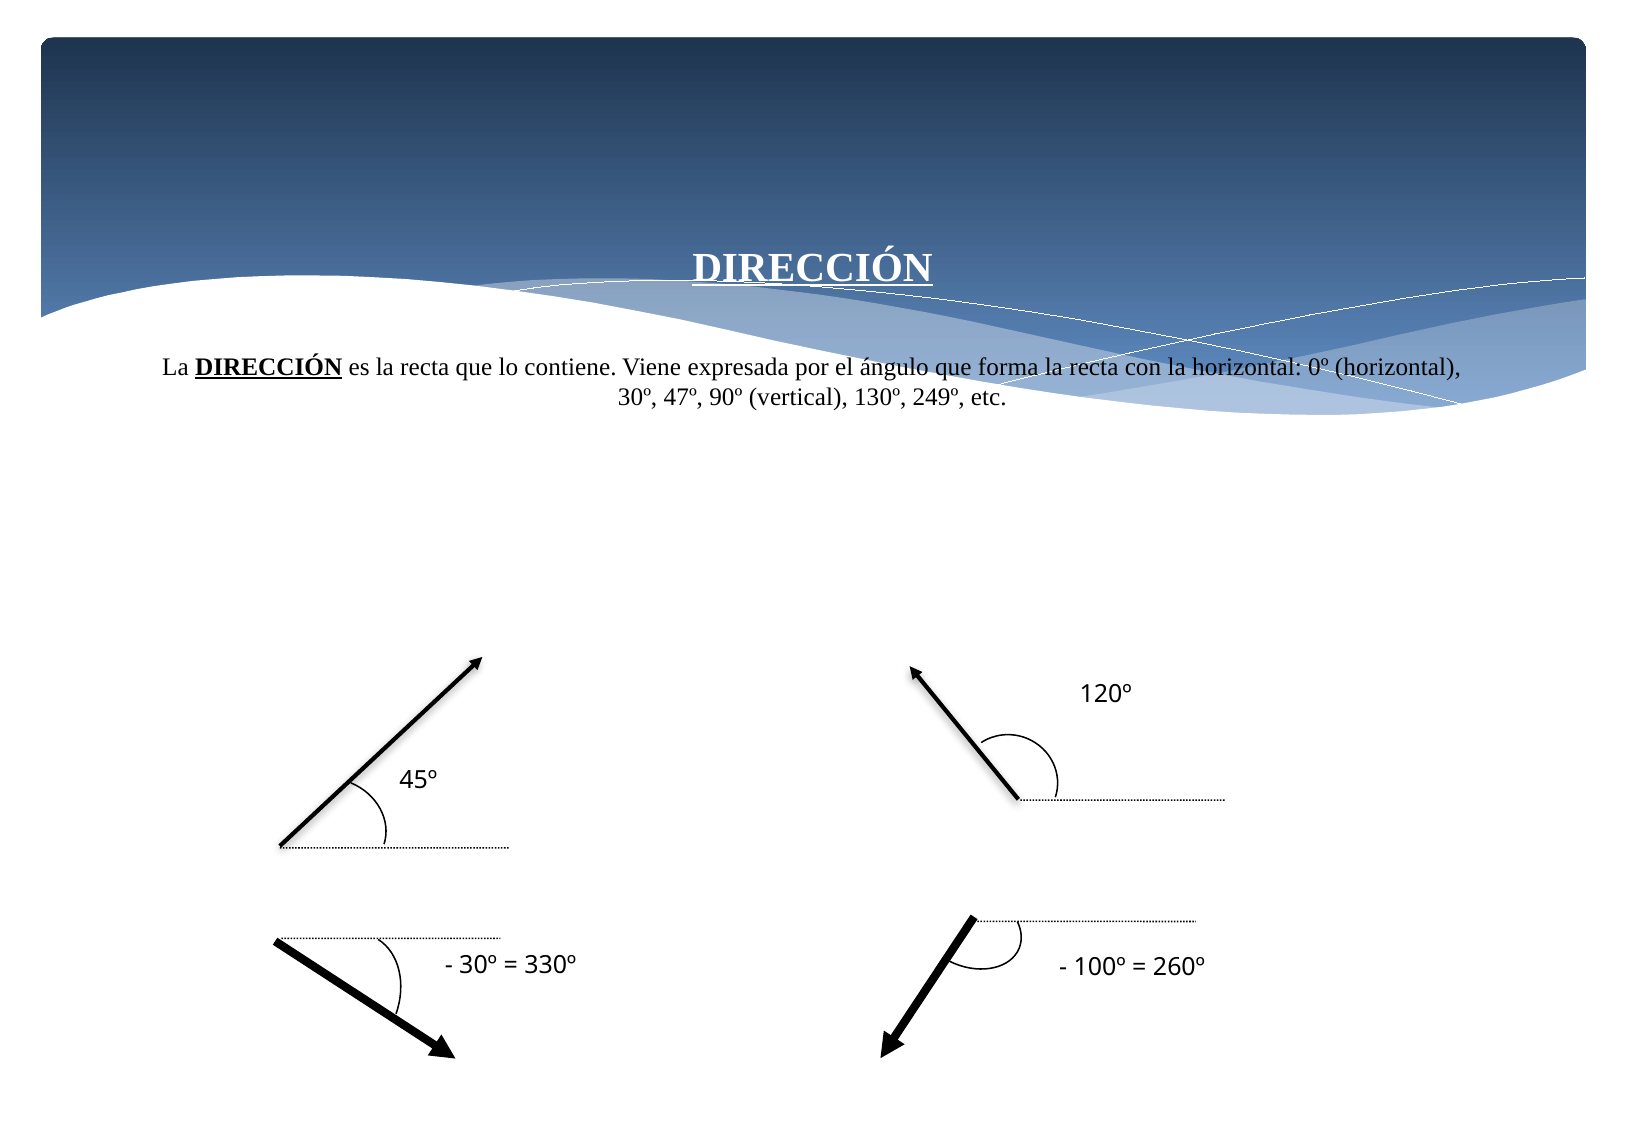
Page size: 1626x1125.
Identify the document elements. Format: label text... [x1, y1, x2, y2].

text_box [279, 656, 534, 849]
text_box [274, 938, 701, 1059]
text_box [897, 669, 1227, 801]
title DIRECCIÓN La DIRECCIÓN es la recta que lo contiene. Viene expresada por el ángulo que forma la recta con la horizontal: 0º (horizontal), 30º, 47º, 90º (vertical), 130º, 249º, etc. [137, 231, 1488, 420]
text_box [880, 911, 1380, 1059]
